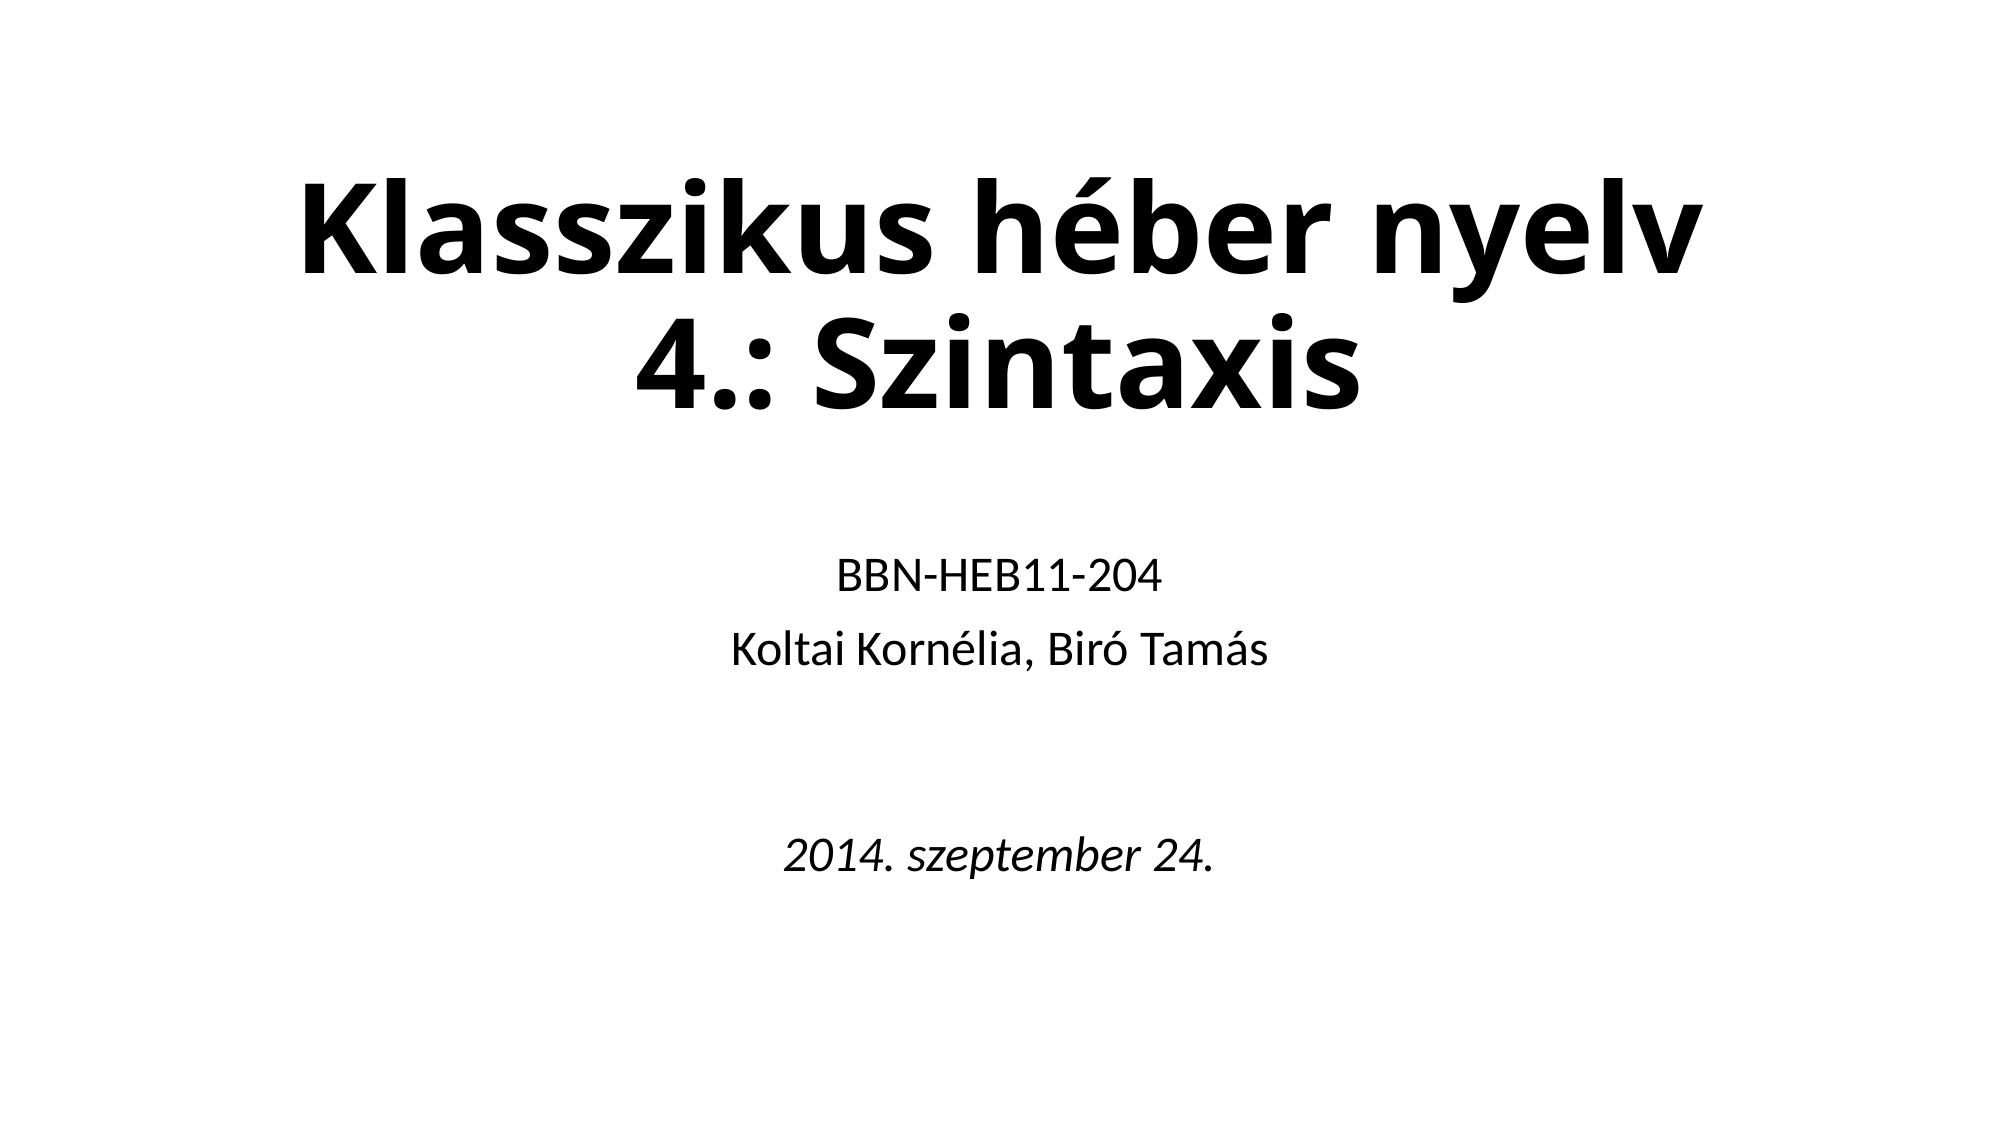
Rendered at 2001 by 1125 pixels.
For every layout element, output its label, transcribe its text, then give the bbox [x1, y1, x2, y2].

subtitle BBN-HEB11-204 Koltai Kornélia, Biró Tamás [249, 540, 1750, 733]
text_box 2014. szeptember 24. [624, 813, 1375, 889]
title Klasszikus héber nyelv 4.: Szintaxis [249, 51, 1750, 444]
